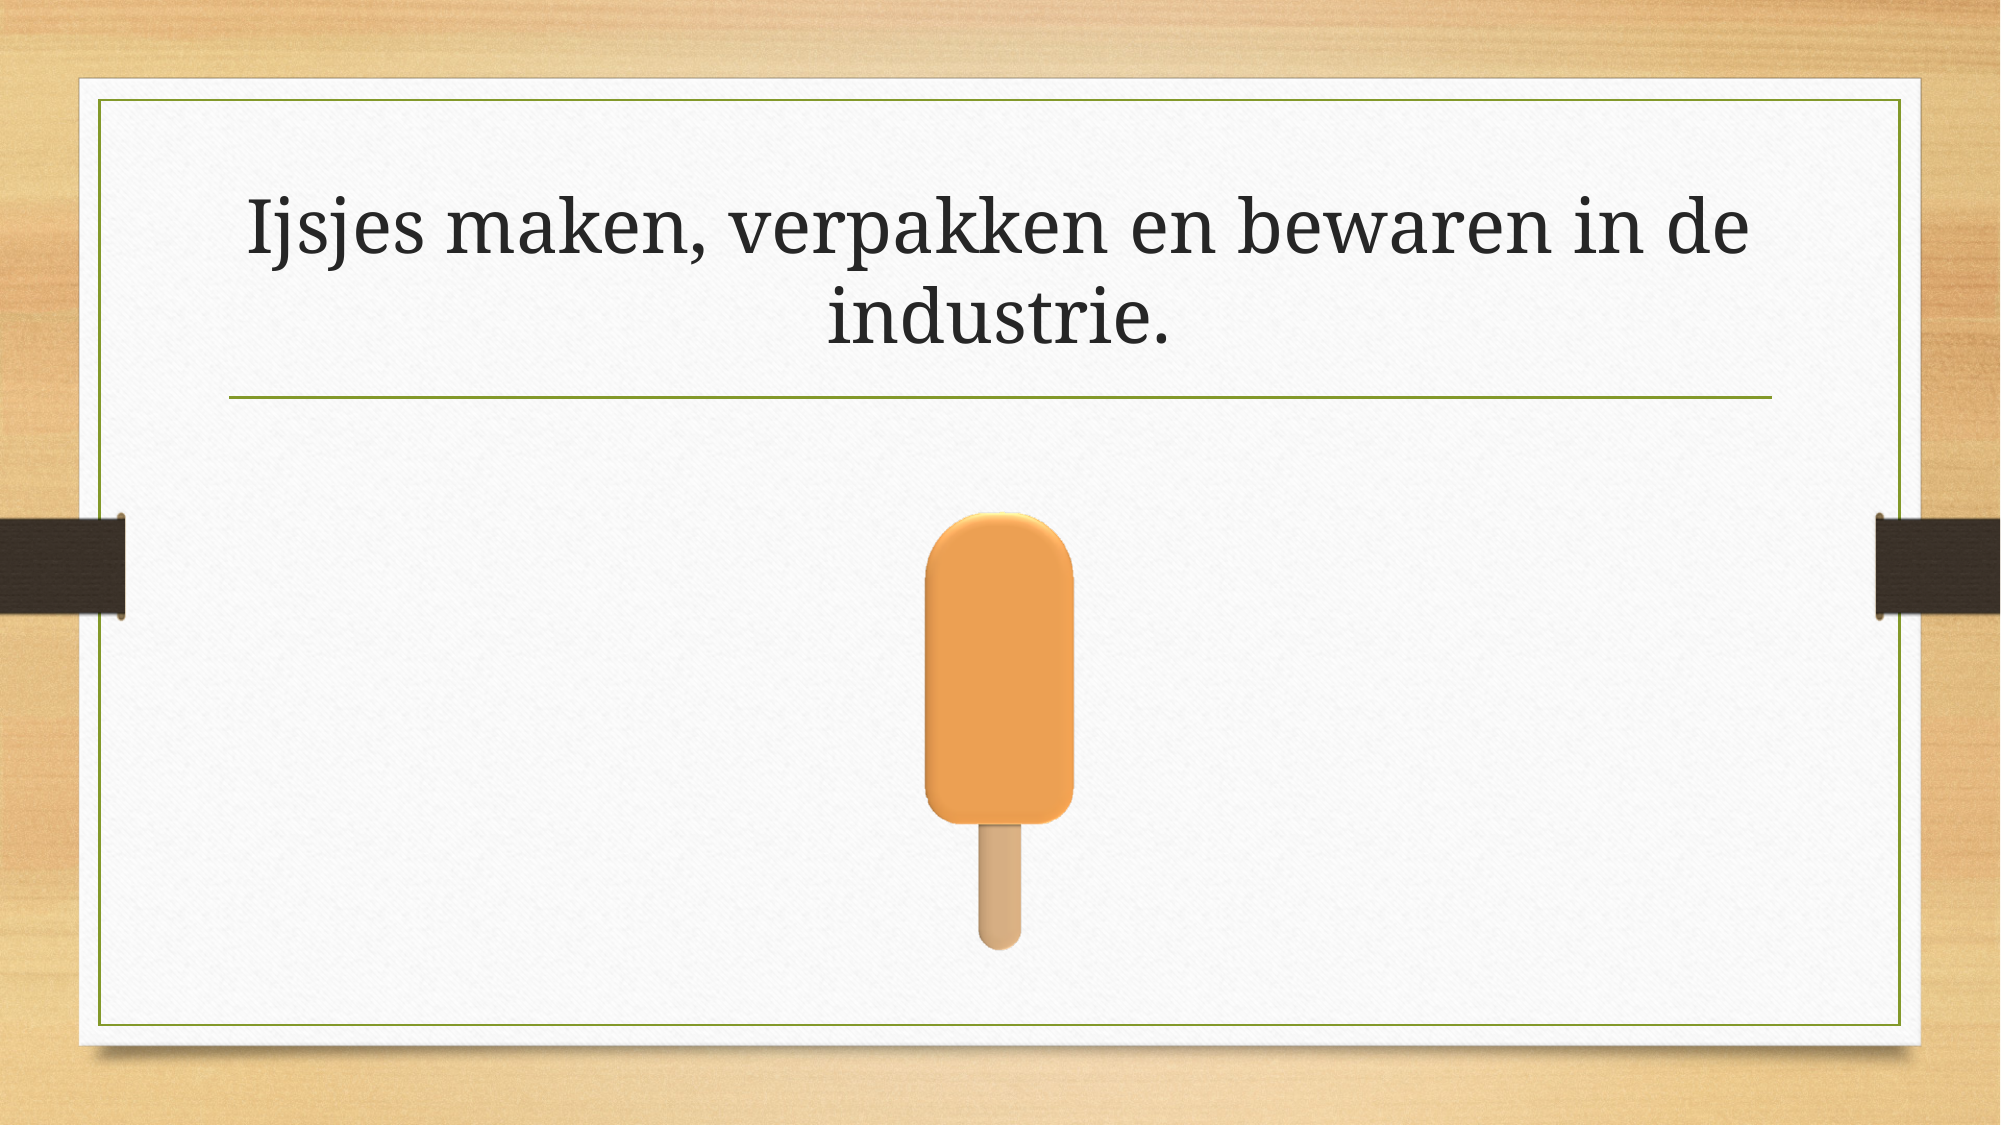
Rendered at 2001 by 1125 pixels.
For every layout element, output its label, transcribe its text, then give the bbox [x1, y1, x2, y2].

title Ijsjes maken, verpakken en bewaren in de industrie. [212, 161, 1788, 375]
picture [0, 0, 2001, 1125]
